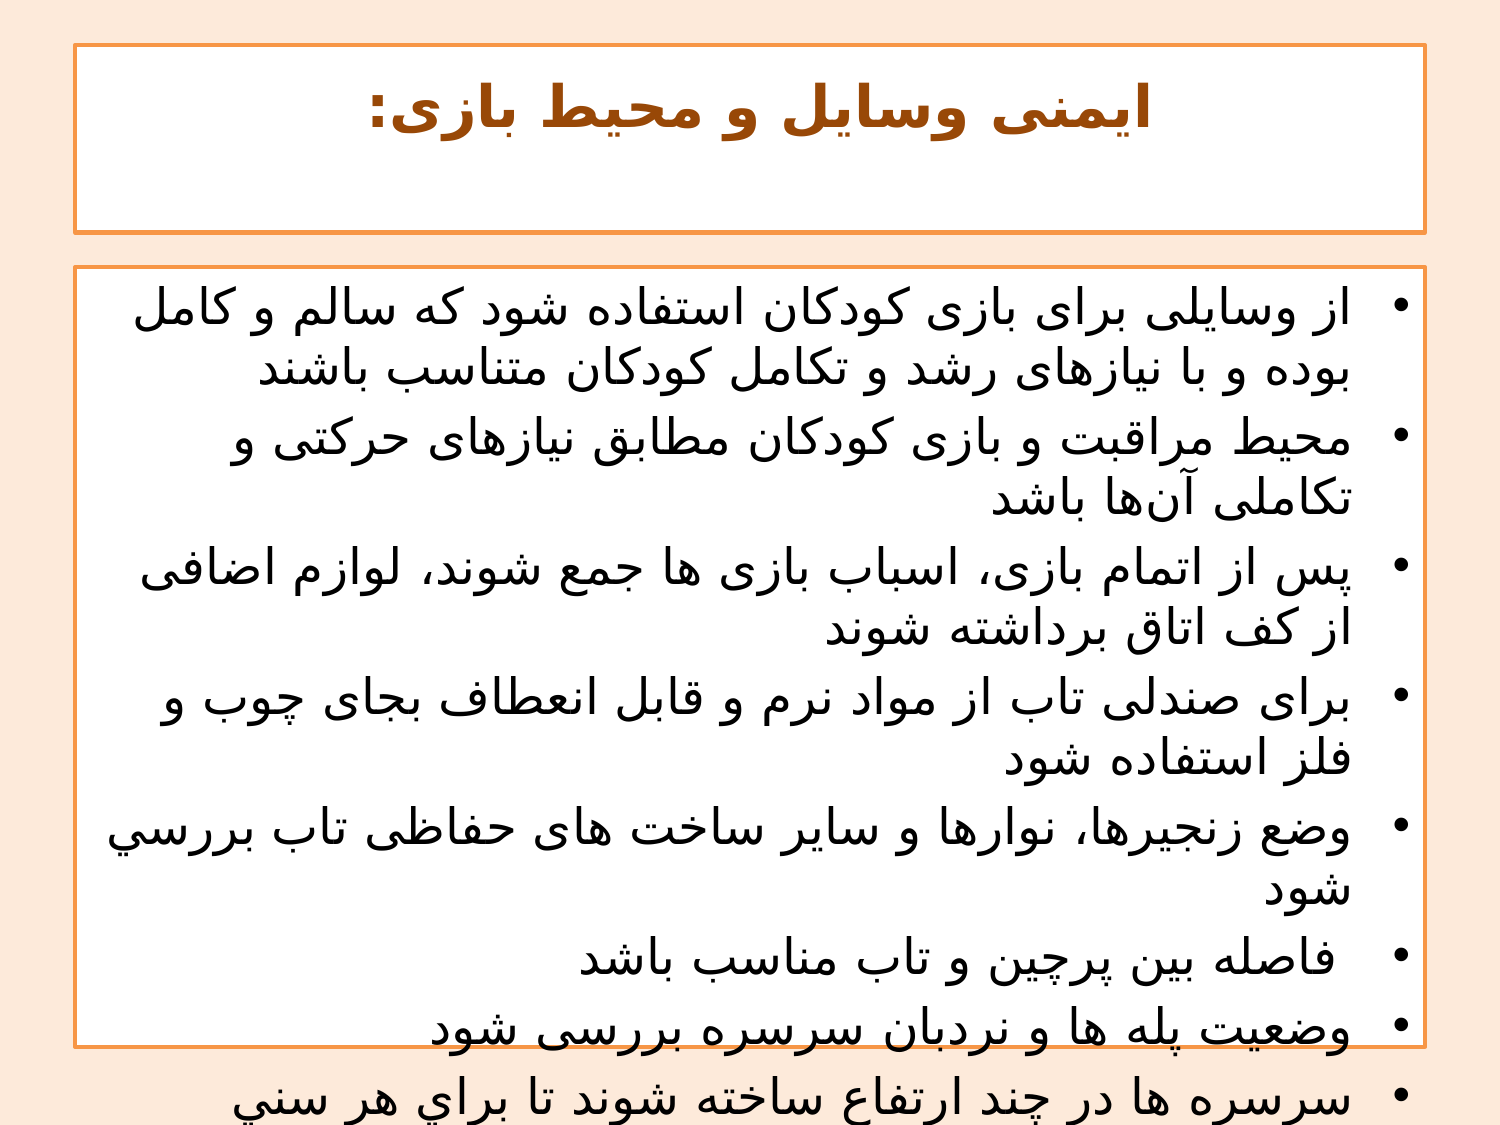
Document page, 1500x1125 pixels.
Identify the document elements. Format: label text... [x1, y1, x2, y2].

title ایمنی وسایل و محیط بازی: [73, 43, 1427, 235]
list از وسایلی برای بازی کودکان استفاده شود که سالم و کامل بوده و با نیازهای رشد و تکامل کودکان متناسب باشند محیط مراقبت و بازی کودکان مطابق نیازهای حرکتی و تکاملی آن‌ها باشد پس از اتمام بازی، اسباب بازی ها جمع شوند، لوازم اضافی از کف اتاق برداشته شوند برای صندلی تاب از مواد نرم و قابل انعطاف بجای چوب و فلز استفاده شود وضع زنجیرها، نوارها و سایر ساخت های حفاظی تاب بررسي شود فاصله بین پرچین و تاب مناسب باشد وضعیت پله ها و نردبان سرسره بررسی شود سرسره‌ ها در چند ارتفاع ساخته شوند تا براي هر سني مناسب باشند [73, 265, 1427, 1049]
